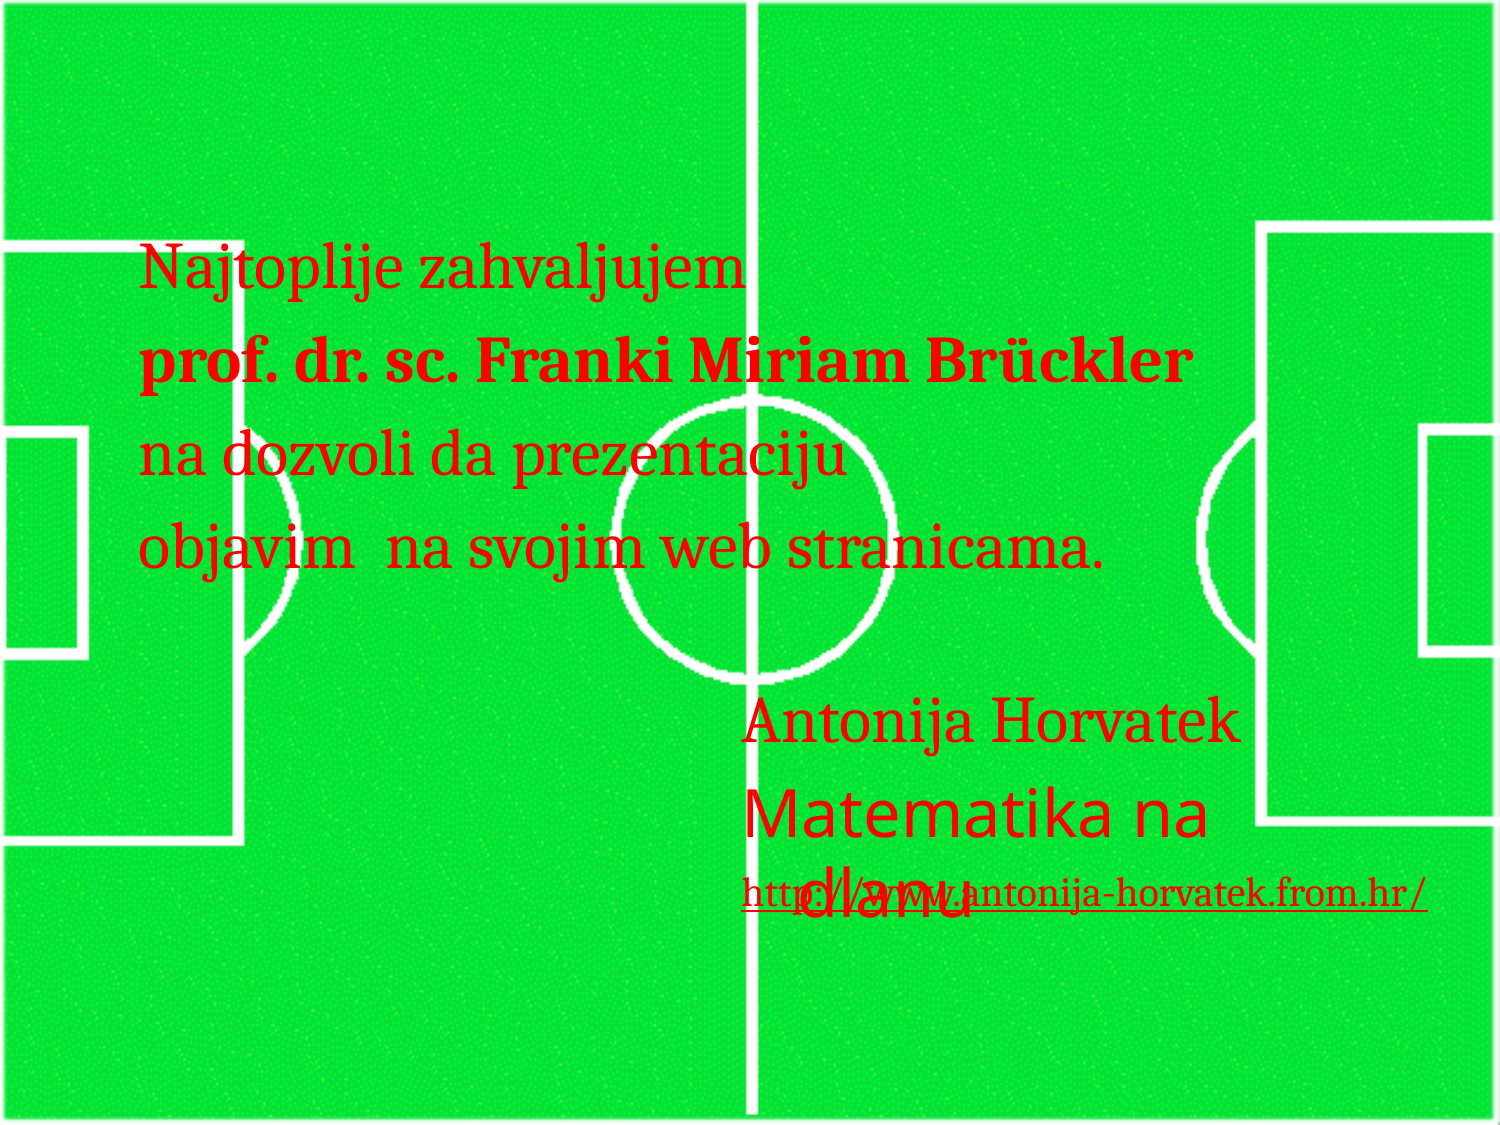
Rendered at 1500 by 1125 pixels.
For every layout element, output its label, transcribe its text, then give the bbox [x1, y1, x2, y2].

picture [0, 0, 1500, 1125]
text_box http://www.antonija-horvatek.from.hr/ [726, 857, 1483, 976]
text_box Matematika na dlanu [726, 763, 1359, 857]
list Najtoplije zahvaljujem prof. dr. sc. Franki Miriam Brückler na dozvoli da prezentaciju objavim na svojim web stranicama. [123, 214, 1270, 664]
text_box Antonija Horvatek [726, 668, 1359, 763]
